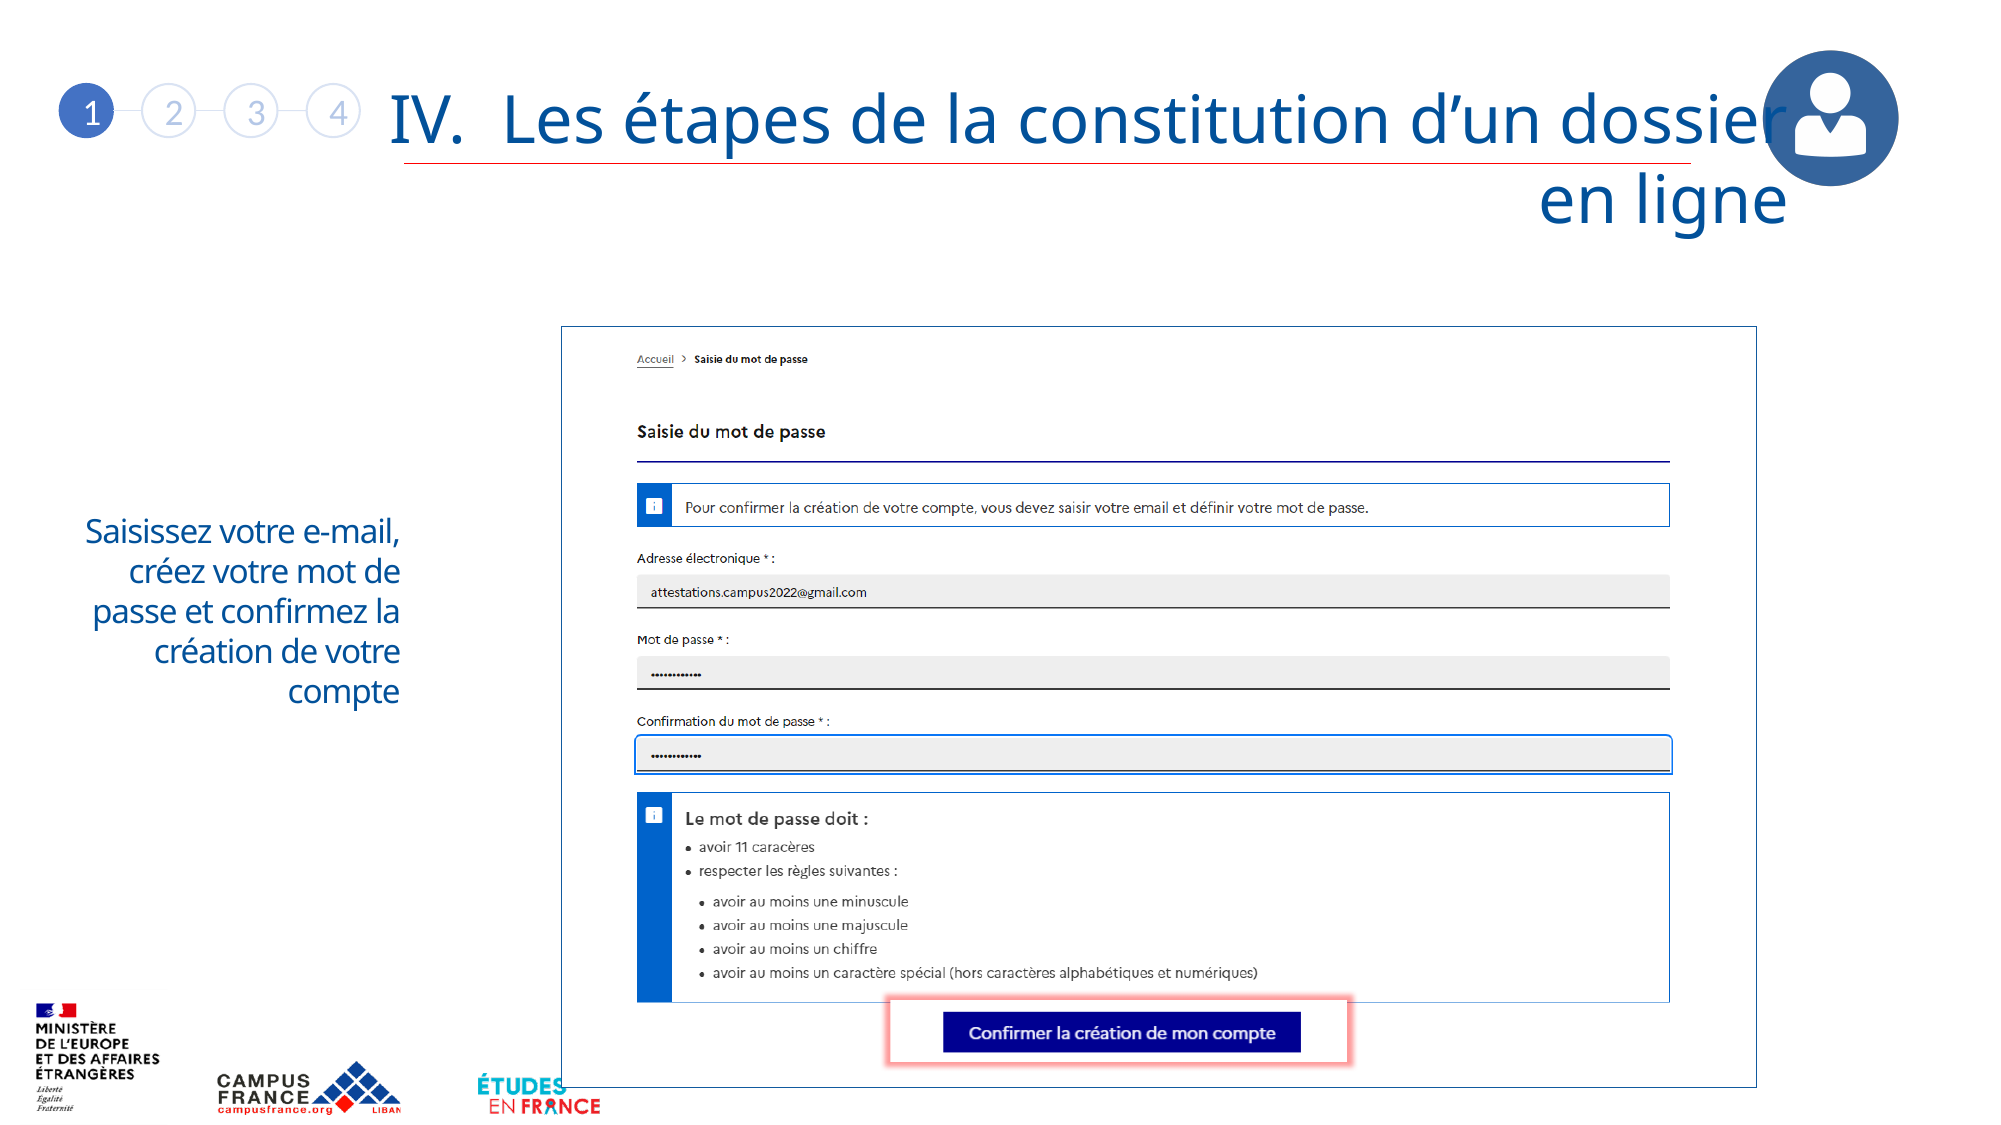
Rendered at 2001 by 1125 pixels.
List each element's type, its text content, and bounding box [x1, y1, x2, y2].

text_box IV. Les étapes de la constitution d’un dossier en ligne [286, 69, 1805, 245]
text_box 2 [141, 82, 197, 139]
picture [20, 989, 168, 1125]
picture [467, 326, 1757, 1125]
picture [1756, 43, 1905, 192]
text_box 1 [58, 82, 114, 139]
picture [202, 1048, 401, 1125]
text_box 3 [223, 82, 279, 139]
text_box Saisissez votre e-mail, créez votre mot de passe et confirmez la création de votre compte [22, 503, 416, 718]
